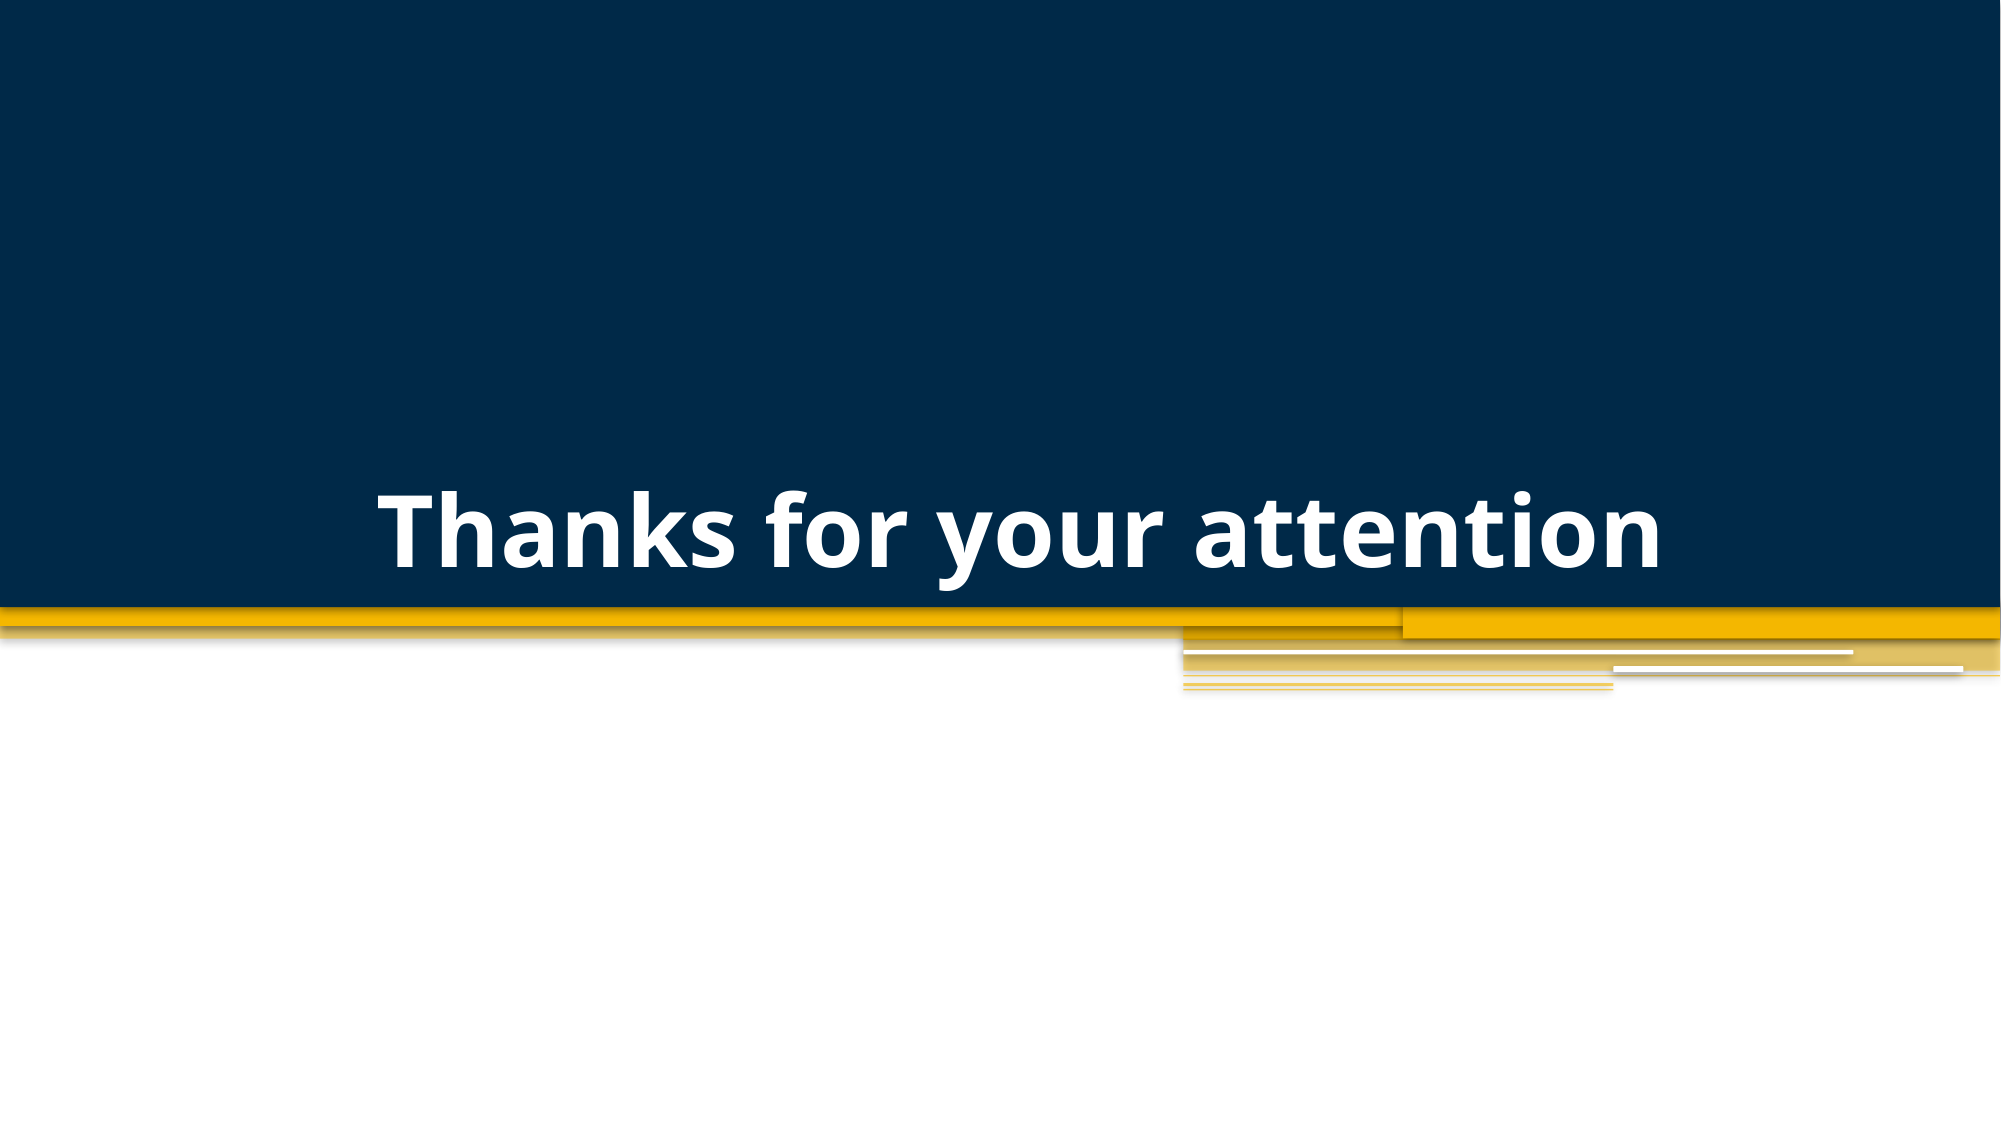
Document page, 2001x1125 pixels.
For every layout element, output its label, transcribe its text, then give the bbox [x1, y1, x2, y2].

title Thanks for your attention [362, 353, 1756, 596]
